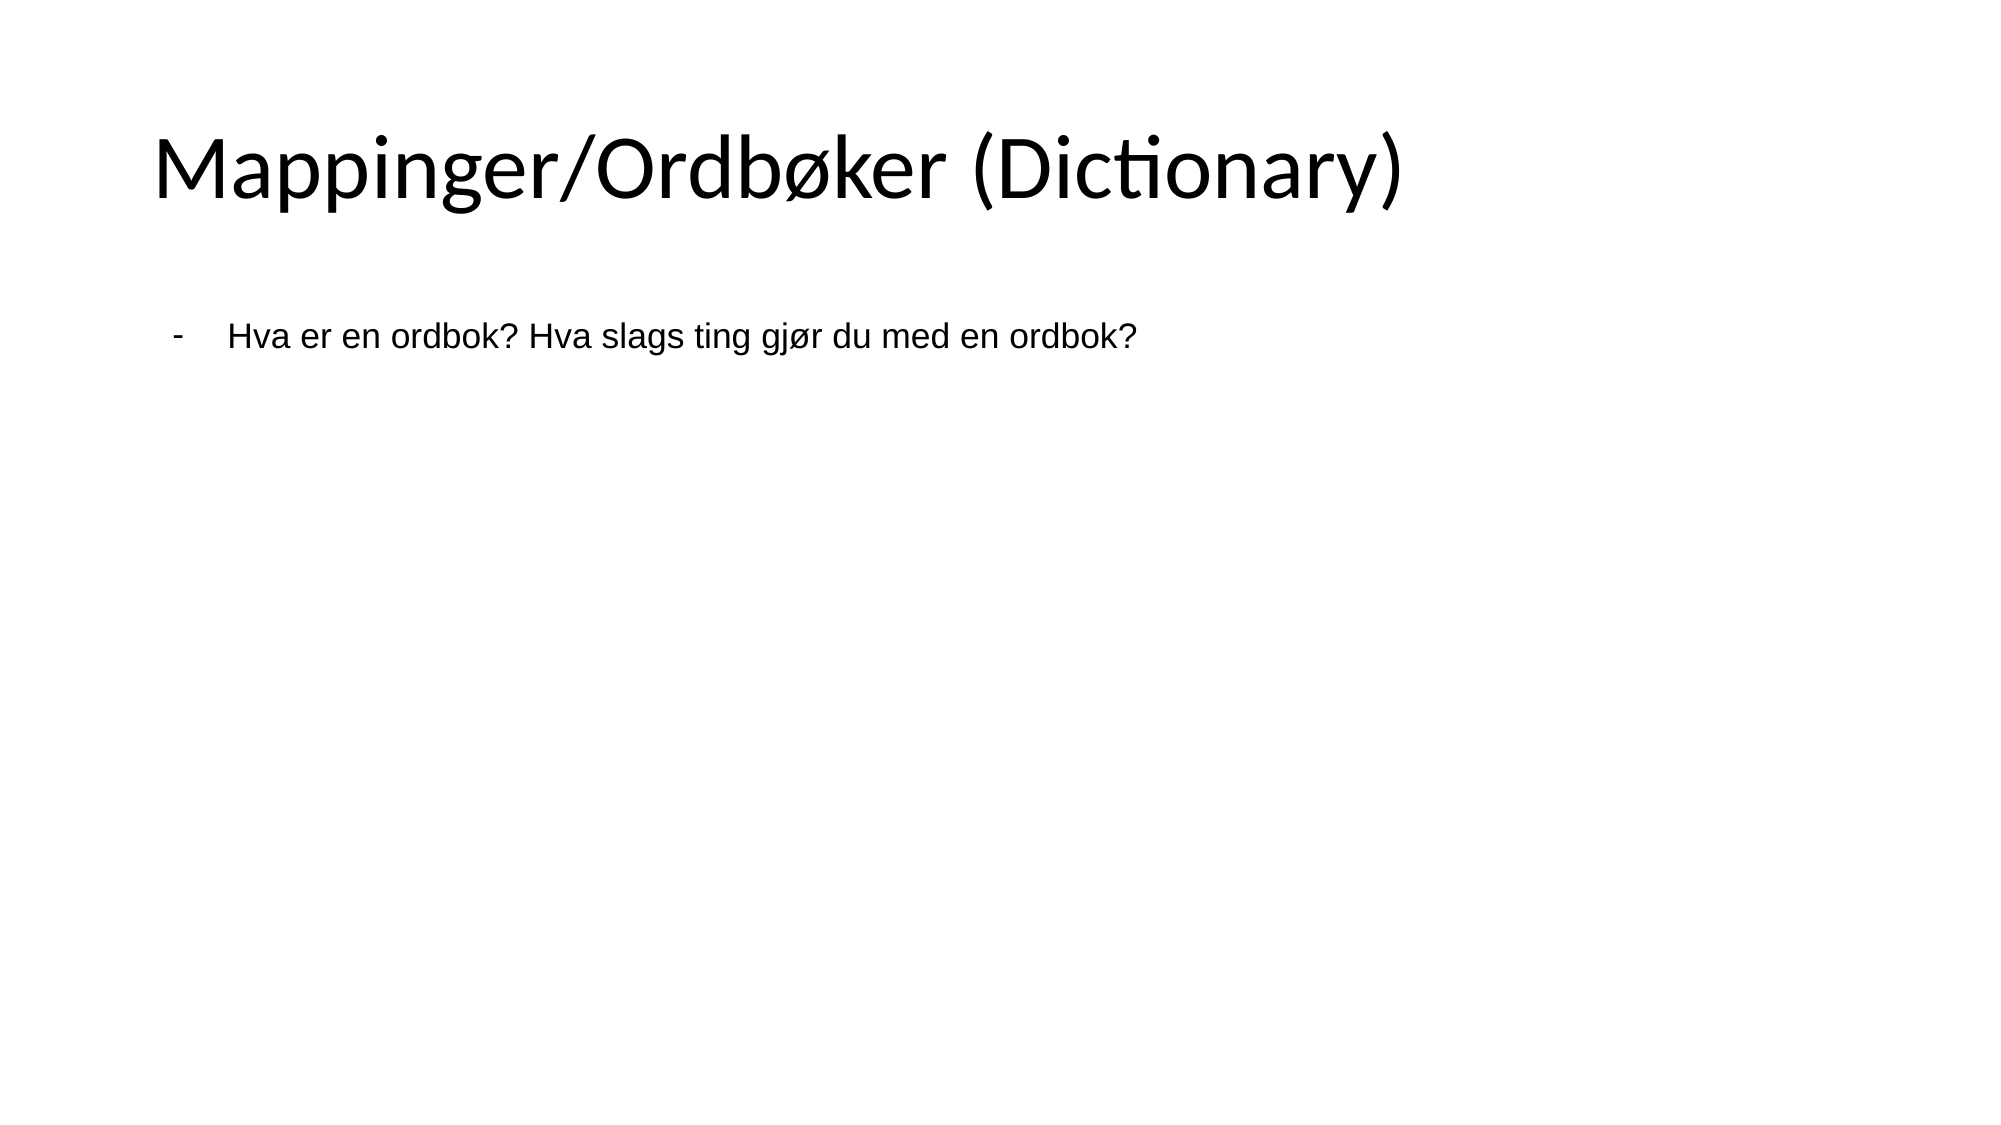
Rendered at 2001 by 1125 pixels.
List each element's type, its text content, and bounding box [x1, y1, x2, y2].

list Hva er en ordbok? Hva slags ting gjør du med en ordbok? [137, 299, 1863, 1014]
title Mappinger/Ordbøker (Dictionary) [137, 59, 1863, 278]
